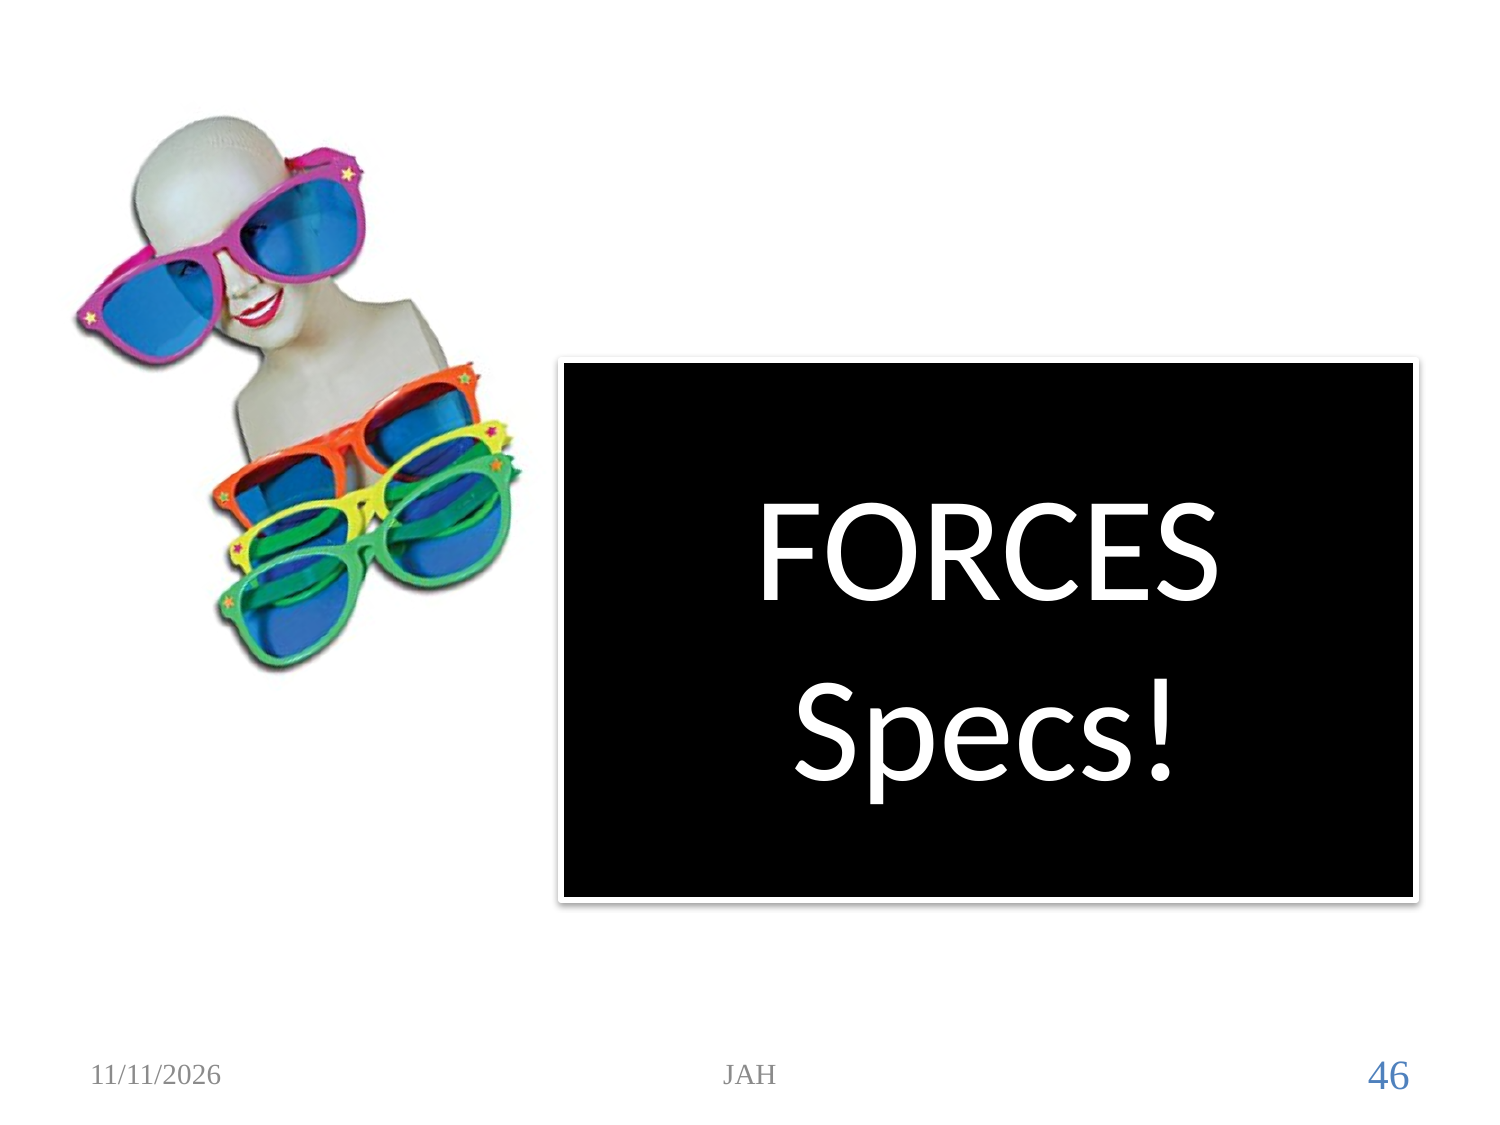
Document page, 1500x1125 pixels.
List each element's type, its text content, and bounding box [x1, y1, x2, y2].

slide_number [75, 1042, 425, 1103]
slide_number 46 [1074, 1042, 1425, 1103]
picture [0, 0, 696, 807]
footer JAH [512, 1042, 988, 1103]
title FORCES Specs! [558, 357, 1419, 903]
